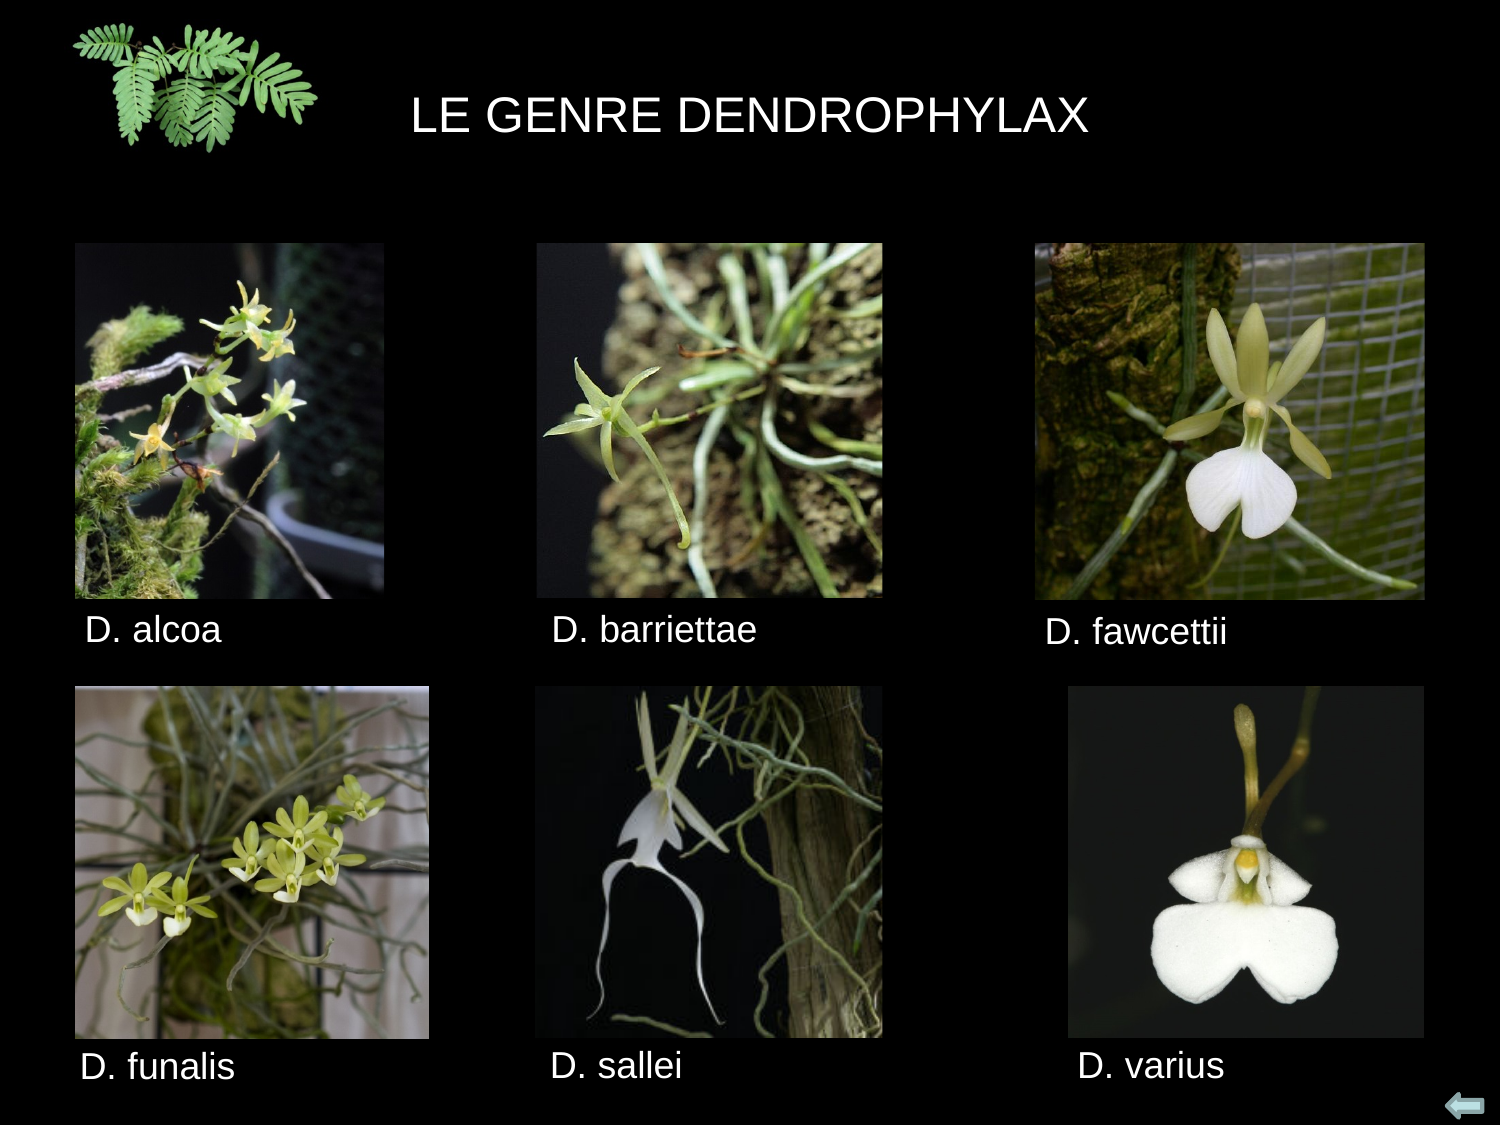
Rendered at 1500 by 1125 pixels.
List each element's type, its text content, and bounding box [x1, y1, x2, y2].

picture [536, 243, 883, 599]
picture [534, 686, 883, 1039]
text_box D. alcoa [69, 601, 379, 658]
picture [74, 686, 429, 1039]
picture [74, 243, 385, 599]
title LE GENRE DENDROPHYLAX [75, 19, 1425, 207]
picture [1034, 243, 1425, 600]
text_box [1444, 1092, 1485, 1120]
text_box D. varius [1062, 1040, 1372, 1094]
text_box D. fawcettii [1029, 601, 1339, 659]
text_box D. barriettae [536, 605, 846, 658]
text_box D. funalis [64, 1034, 374, 1095]
picture [1067, 686, 1425, 1039]
picture [64, 18, 331, 158]
text_box D. sallei [535, 1046, 845, 1094]
